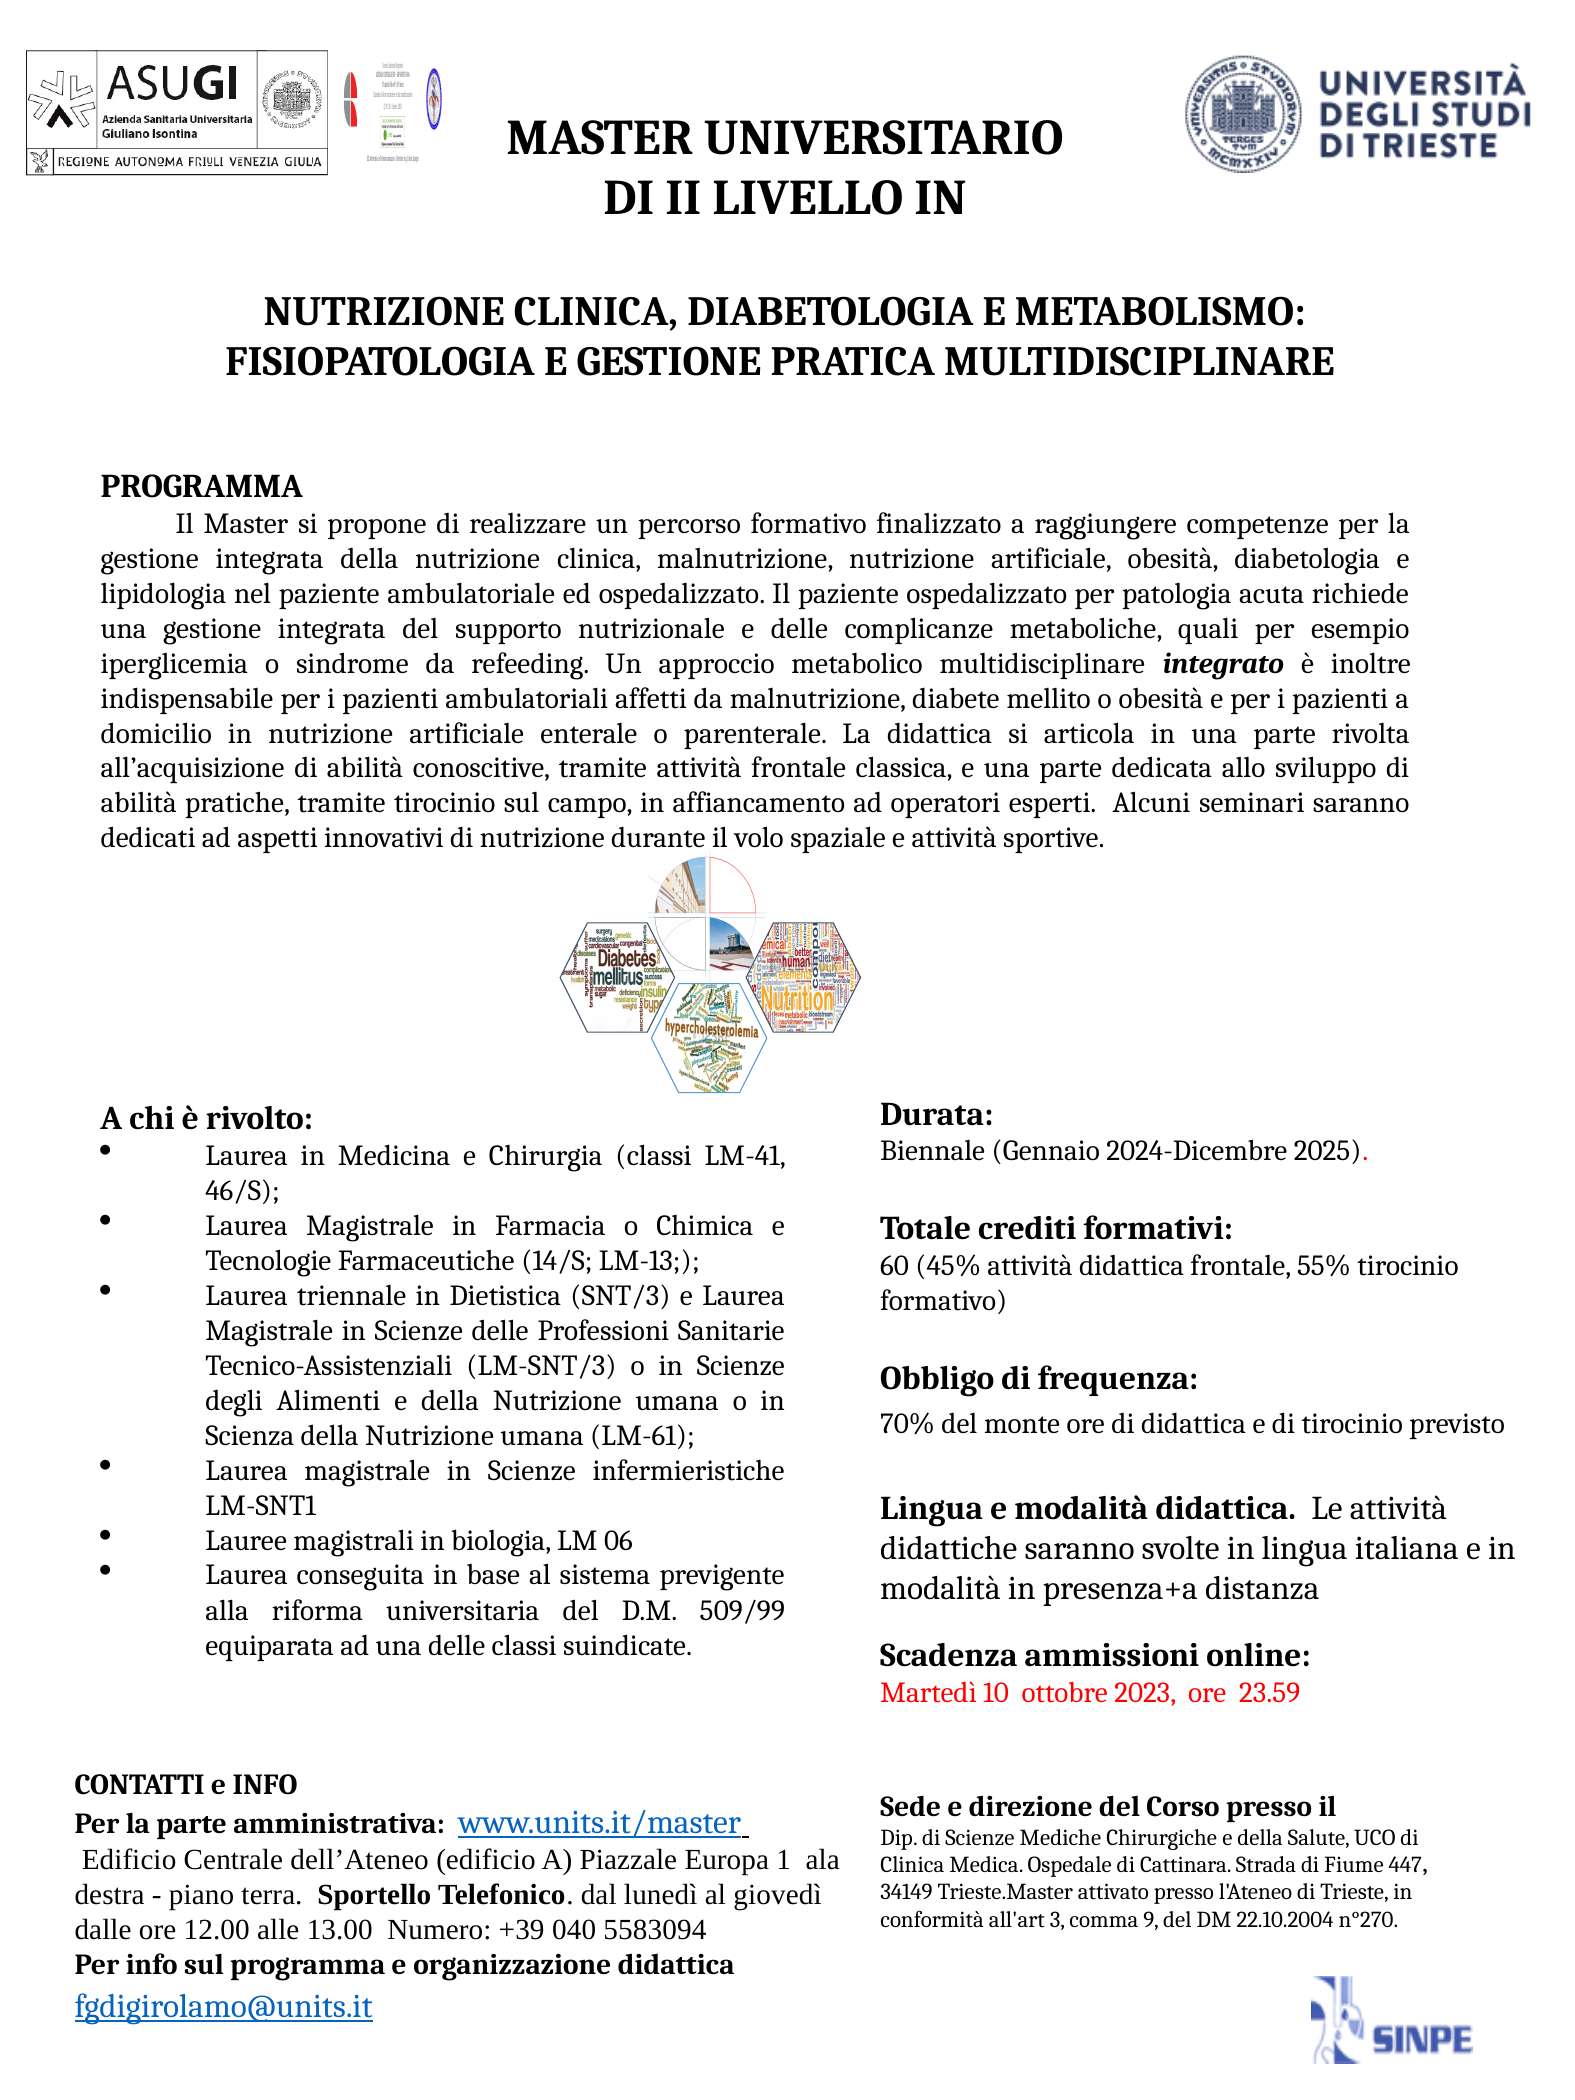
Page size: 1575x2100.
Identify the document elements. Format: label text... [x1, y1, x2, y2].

picture [1311, 1976, 1473, 2064]
text_box Sede e direzione del Corso presso il Dip. di Scienze Mediche Chirurgiche e della Salute, UCO di Clinica Medica. Ospedale di Cattinara. Strada di Fiume 447, 34149 Trieste.Master attivato presso l'Ateneo di Trieste, in conformità all'art 3, comma 9, del DM 22.10.2004 n°270. [880, 1779, 1473, 1940]
picture [1181, 53, 1535, 173]
text_box CONTATTI e INFO Per la parte amministrativa: www.units.it/master Edificio Centrale dell’Ateneo (edificio A) Piazzale Europa 1 ala destra - piano terra. Sportello Telefonico. dal lunedì al giovedì dalle ore 12.00 alle 13.00 Numero: +39 040 5583094 Per info sul programma e organizzazione didattica fgdigirolamo@units.it [59, 1758, 880, 2033]
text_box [560, 848, 861, 1093]
text_box Durata: Biennale (Gennaio 2024-Dicembre 2025). Totale crediti formativi: 60 (45% attività didattica frontale, 55% tirocinio formativo) Obbligo di frequenza: 70% del monte ore di didattica e di tirocinio previsto Lingua e modalità didattica. Le attività didattiche saranno svolte in lingua italiana e in modalità in presenza+a distanza Scadenza ammissioni online: Martedì 10 ottobre 2023, ore 23.59 [865, 1084, 1548, 1716]
text_box MASTER UNIVERSITARIO DI II LIVELLO IN NUTRIZIONE CLINICA, DIABETOLOGIA E METABOLISMO: FISIOPATOLOGIA E GESTIONE PRATICA MULTIDISCIPLINARE [0, 96, 1570, 392]
picture [25, 49, 450, 185]
text_box PROGRAMMA Il Master si propone di realizzare un percorso formativo finalizzato a raggiungere competenze per la gestione integrata della nutrizione clinica, malnutrizione, nutrizione artificiale, obesità, diabetologia e lipidologia nel paziente ambulatoriale ed ospedalizzato. Il paziente ospedalizzato per patologia acuta richiede una gestione integrata del supporto nutrizionale e delle complicanze metaboliche, quali per esempio iperglicemia o sindrome da refeeding. Un approccio metabolico multidisciplinare integrato è inoltre indispensabile per i pazienti ambulatoriali affetti da malnutrizione, diabete mellito o obesità e per i pazienti a domicilio in nutrizione artificiale enterale o parenterale. La didattica si articola in una parte rivolta all’acquisizione di abilità conoscitive, tramite attività frontale classica, e una parte dedicata allo sviluppo di abilità pratiche, tramite tirocinio sul campo, in affiancamento ad operatori esperti. Alcuni seminari saranno dedicati ad aspetti innovativi di nutrizione durante il volo spaziale e attività sportive. [85, 430, 1426, 862]
text_box A chi è rivolto: Laurea in Medicina e Chirurgia (classi LM-41, 46/S); Laurea Magistrale in Farmacia o Chimica e Tecnologie Farmaceutiche (14/S; LM-13;); Laurea triennale in Dietistica (SNT/3) e Laurea Magistrale in Scienze delle Professioni Sanitarie Tecnico-Assistenziali (LM-SNT/3) o in Scienze degli Alimenti e della Nutrizione umana o in Scienza della Nutrizione umana (LM-61); Laurea magistrale in Scienze infermieristiche LM-SNT1 Lauree magistrali in biologia, LM 06 Laurea conseguita in base al sistema previgente alla riforma universitaria del D.M. 509/99 equiparata ad una delle classi suindicate. [85, 1089, 801, 1669]
